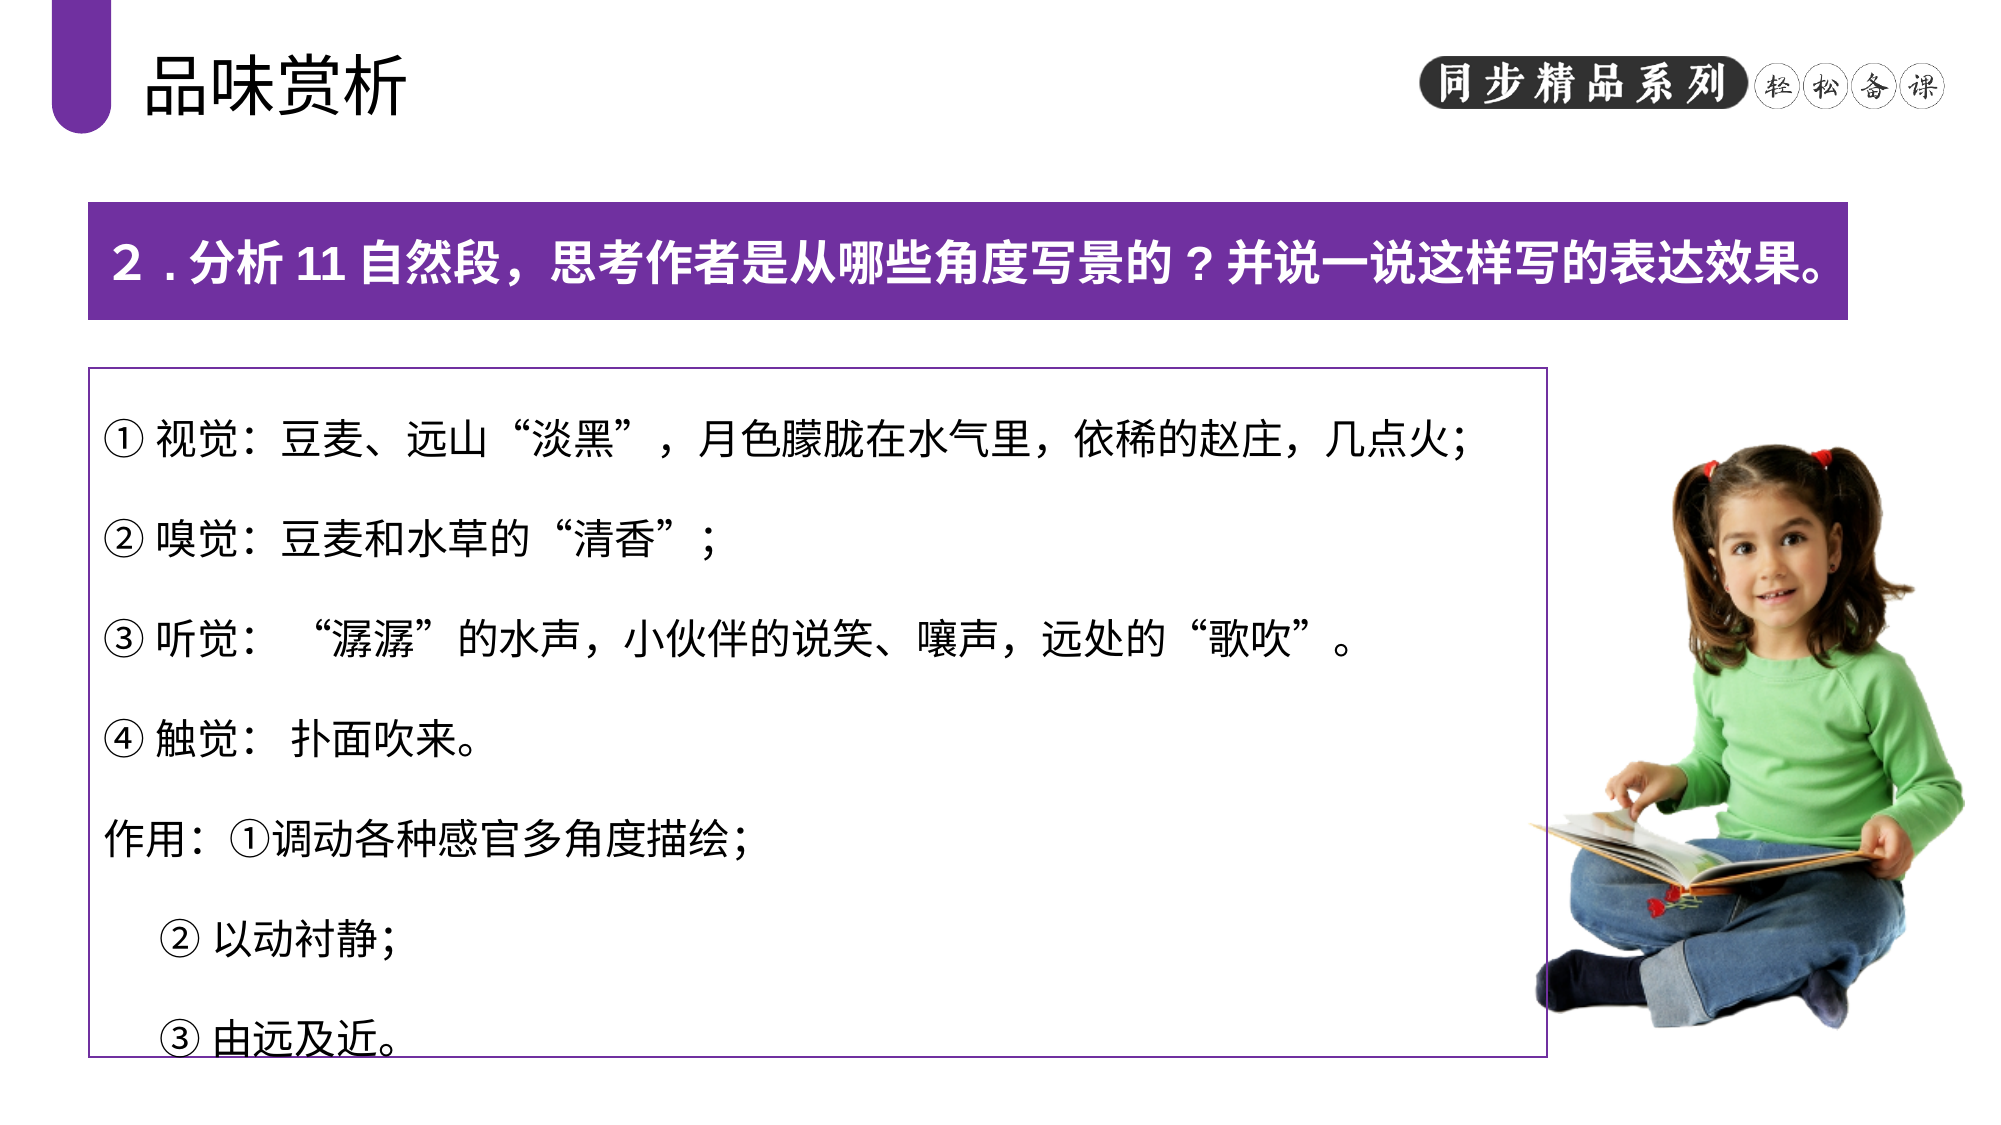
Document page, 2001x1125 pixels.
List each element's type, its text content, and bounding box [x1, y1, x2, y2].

text_box ２.分析11自然段，思考作者是从哪些角度写景的?并说一说这样写的表达效果。 [88, 202, 1848, 320]
text_box 品味赏析 [127, 36, 746, 132]
text_box ①视觉：豆麦、远山“淡黑”，月色朦胧在水气里，依稀的赵庄，几点火； ②嗅觉：豆麦和水草的“清香”； ③听觉： “潺潺”的水声，小伙伴的说笑、嚷声，远处的“歌吹”。 ④触觉： 扑面吹来。 作用：①调动各种感官多角度描绘； ②以动衬静； ③由远及近。 [88, 367, 1548, 1058]
picture [1527, 443, 1965, 1031]
picture [1401, 34, 1965, 136]
text_box [51, 0, 112, 134]
